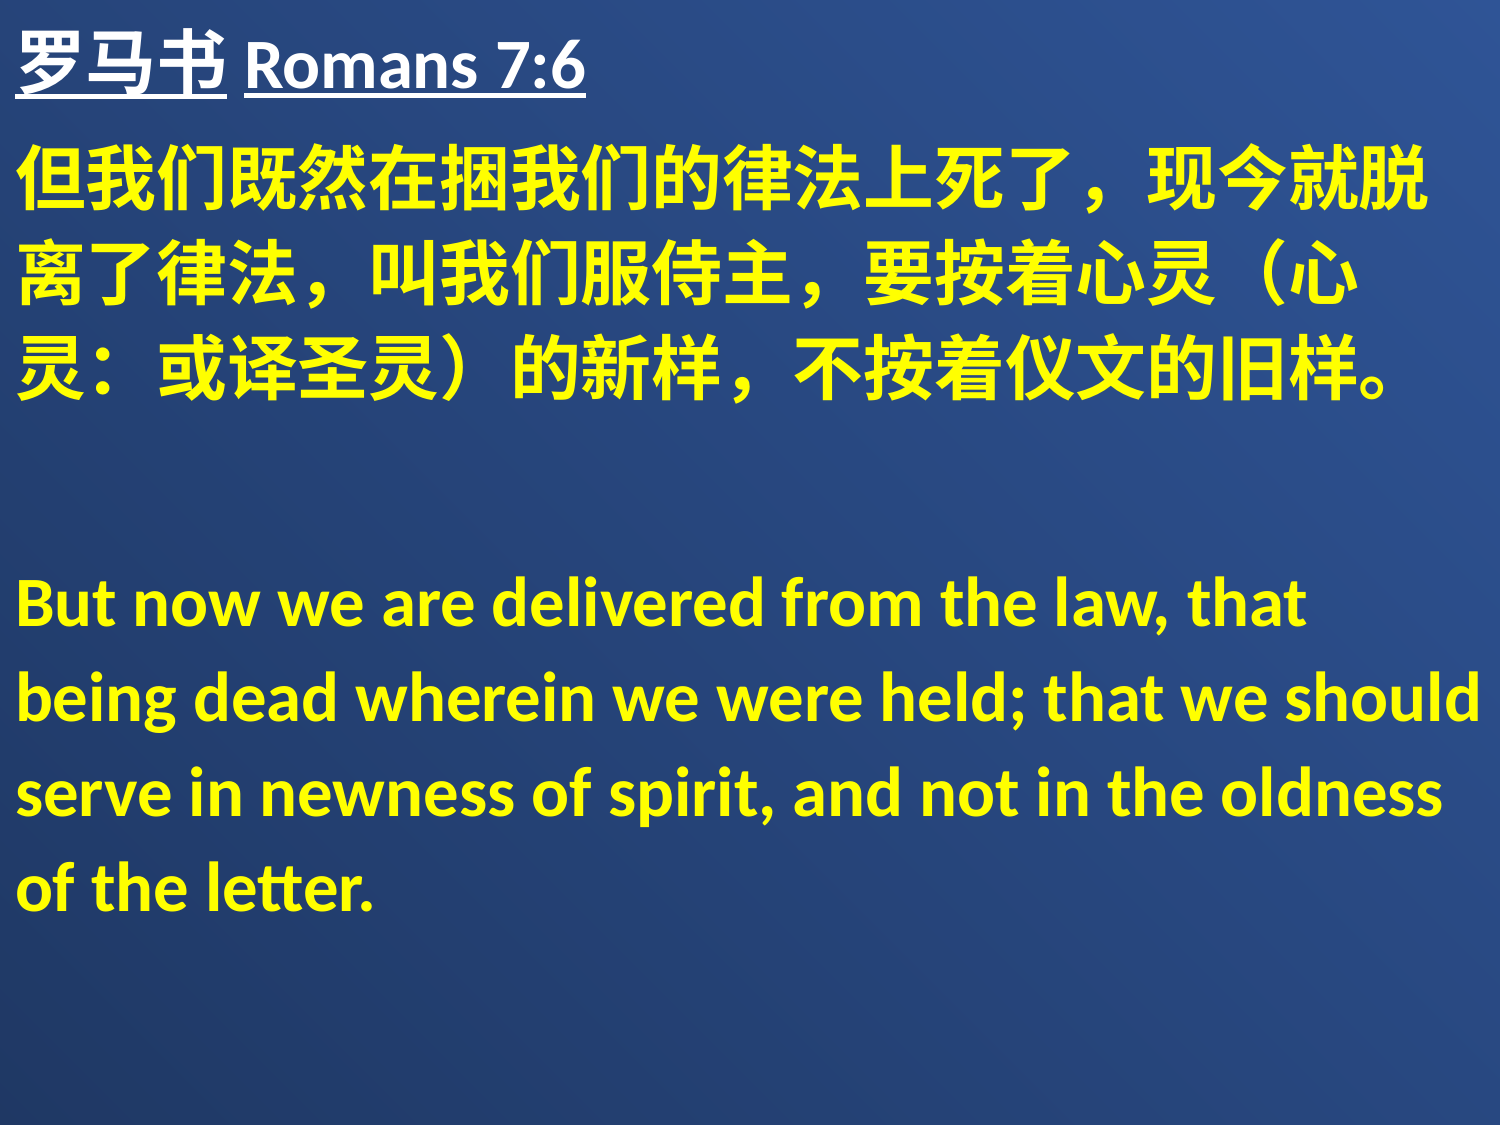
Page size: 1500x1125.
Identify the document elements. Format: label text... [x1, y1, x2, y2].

subtitle 罗马书Romans 7:6 但我们既然在捆我们的律法上死了，现今就脱离了律法，叫我们服侍主，要按着心灵（心灵：或译圣灵）的新样，不按着仪文的旧样。 But now we are delivered from the law, that being dead wherein we were held; that we should serve in newness of spirit, and not in the oldness of the letter. [0, 0, 1500, 1125]
